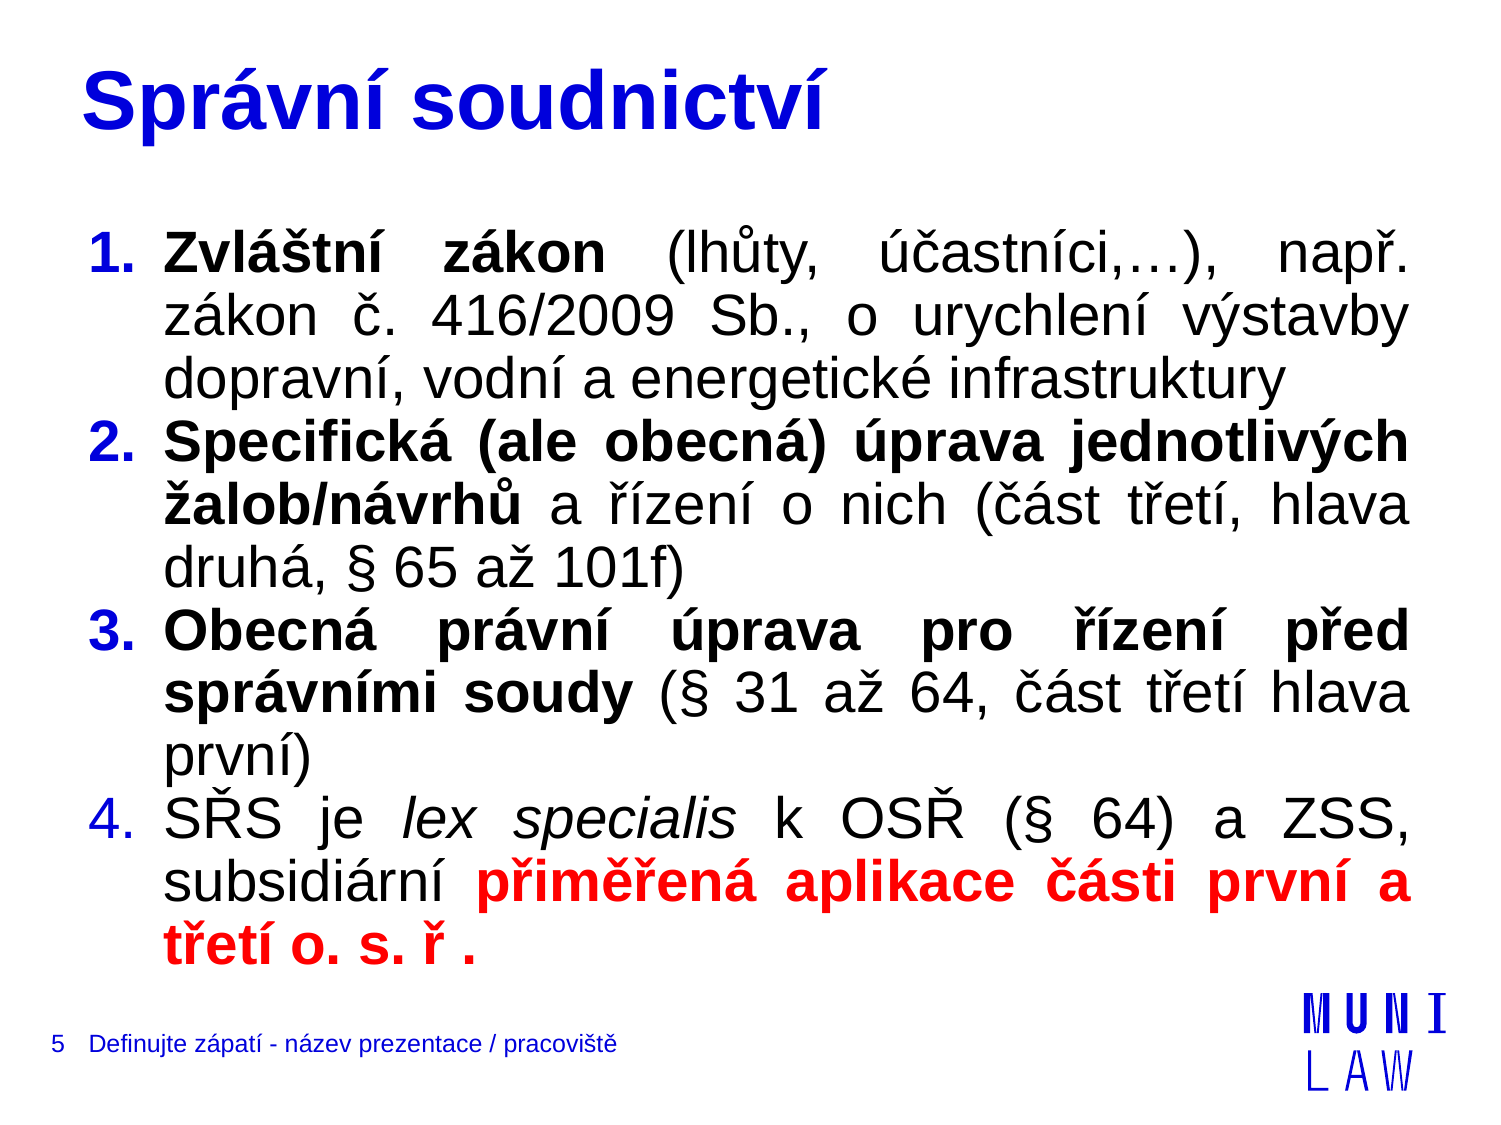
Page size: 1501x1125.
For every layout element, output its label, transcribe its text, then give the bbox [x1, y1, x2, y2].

slide_number 5 [50, 1021, 82, 1063]
footer Definujte zápatí - název prezentace / pracoviště [88, 1021, 1064, 1063]
title Správní soudnictví [81, 62, 1406, 137]
list Zvláštní zákon (lhůty, účastníci,…), např. zákon č. 416/2009 Sb., o urychlení výstavby dopravní, vodní a energetické infrastruktury Specifická (ale obecná) úprava jednotlivých žalob/návrhů a řízení o nich (část třetí, hlava druhá, § 65 až 101f) Obecná právní úprava pro řízení před správními soudy (§ 31 až 64, část třetí hlava první) SŘS je lex specialis k OSŘ (§ 64) a ZSS, subsidiární přiměřená aplikace části první a třetí o. s. ř . [88, 221, 1412, 957]
